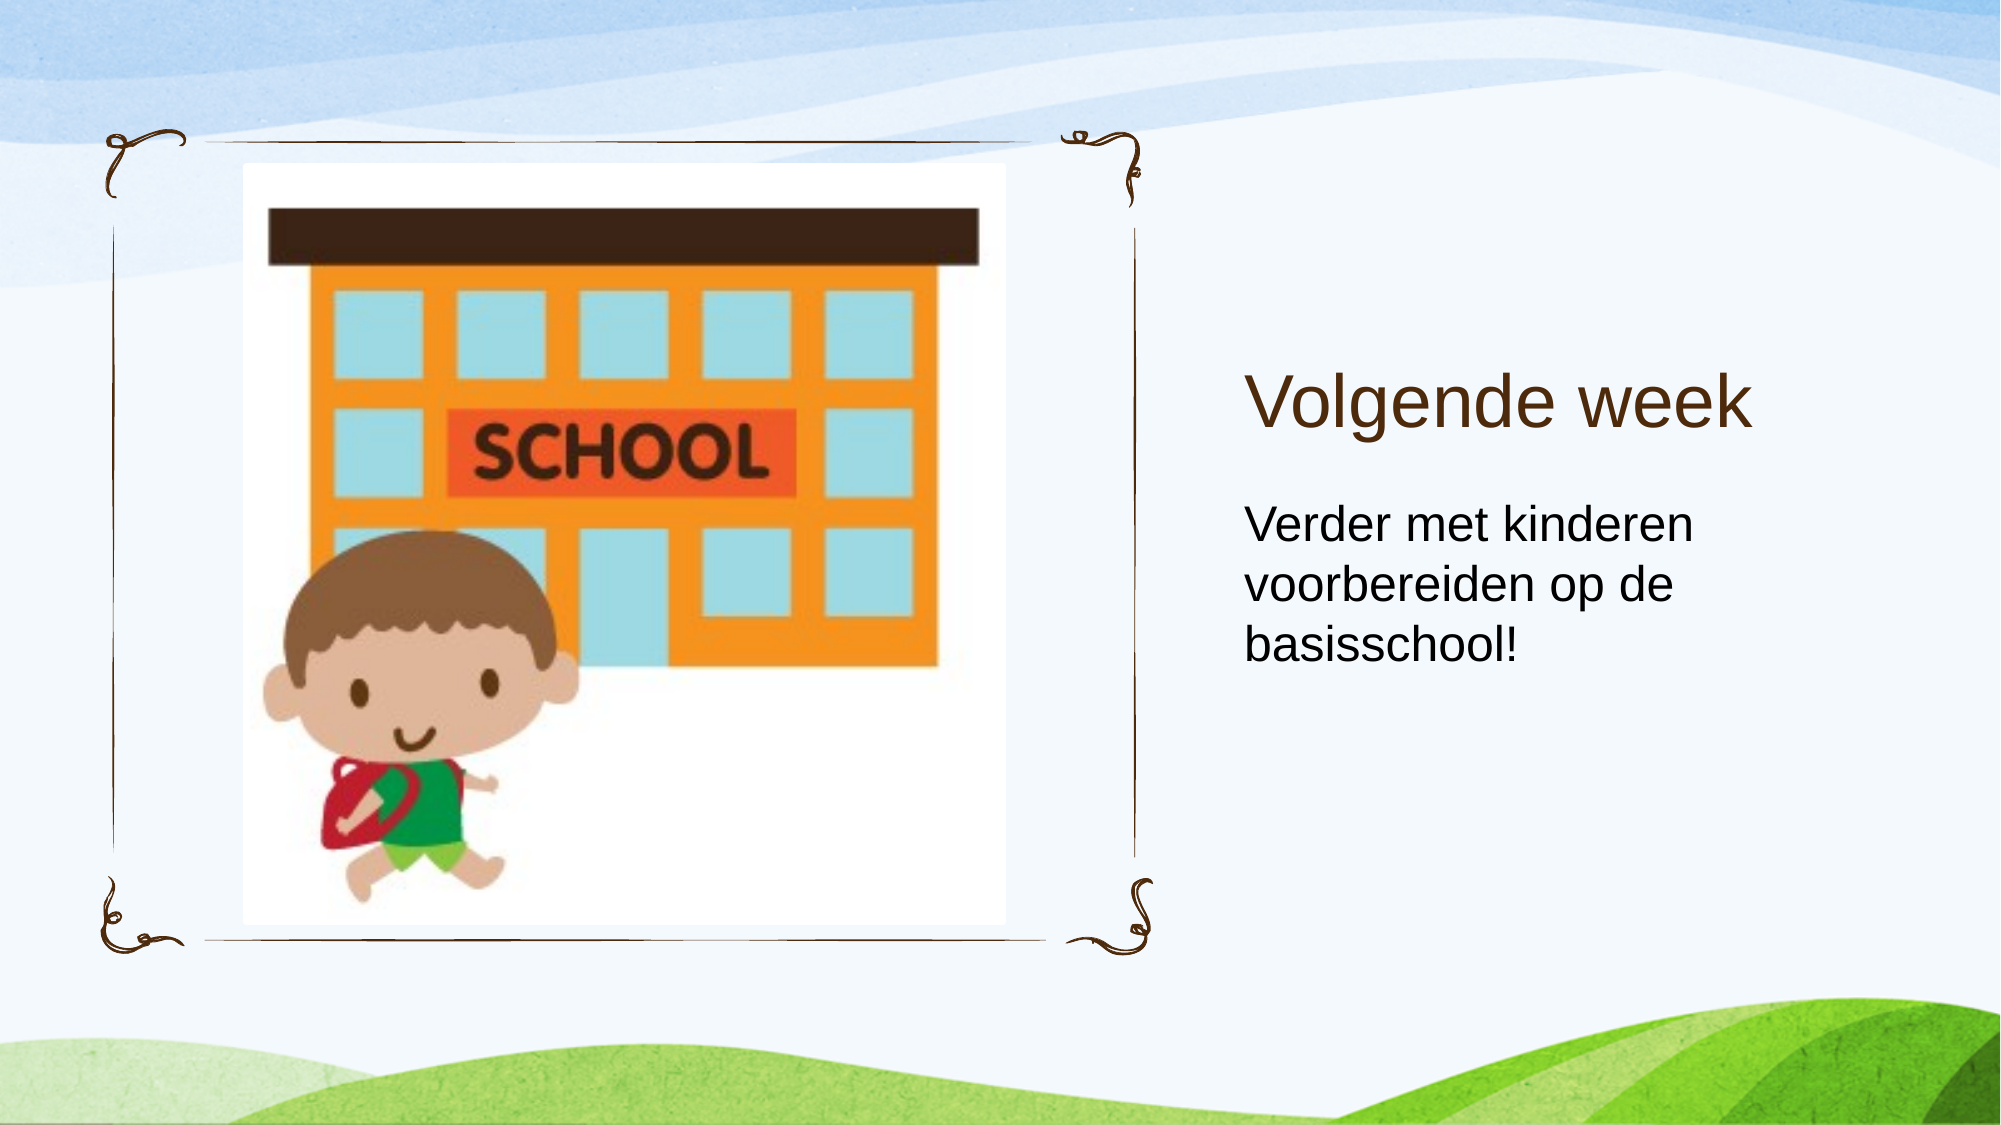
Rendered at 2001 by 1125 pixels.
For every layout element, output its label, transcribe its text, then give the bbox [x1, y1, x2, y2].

title Volgende week [1229, 218, 1860, 452]
picture [0, 0, 2001, 1125]
list Verder met kinderen voorbereiden op de basisschool! [1229, 484, 1860, 939]
